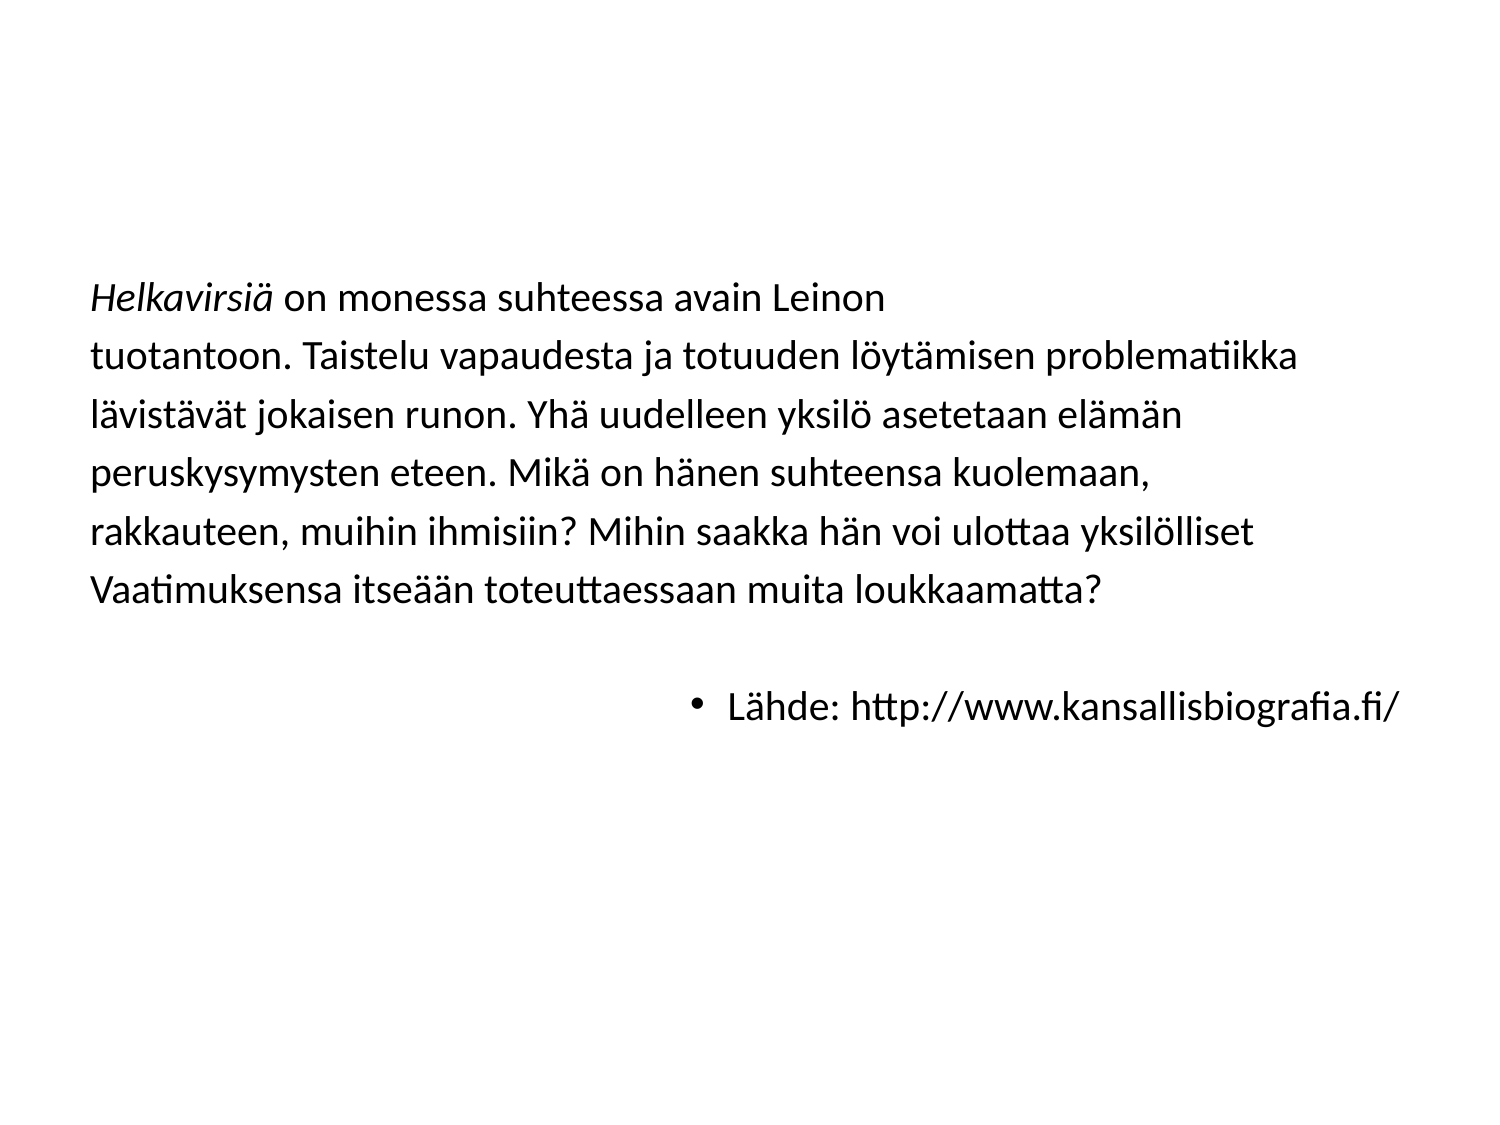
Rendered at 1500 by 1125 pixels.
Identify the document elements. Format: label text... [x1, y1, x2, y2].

list Helkavirsiä on monessa suhteessa avain Leinon tuotantoon. Taistelu vapaudesta ja totuuden löytämisen problematiikka lävistävät jokaisen runon. Yhä uudelleen yksilö asetetaan elämän peruskysymysten eteen. Mikä on hänen suhteensa kuolemaan, rakkauteen, muihin ihmisiin? Mihin saakka hän voi ulottaa yksilölliset Vaatimuksensa itseään toteuttaessaan muita loukkaamatta? Lähde: http://www.kansallisbiografia.fi/ [75, 262, 1425, 1005]
